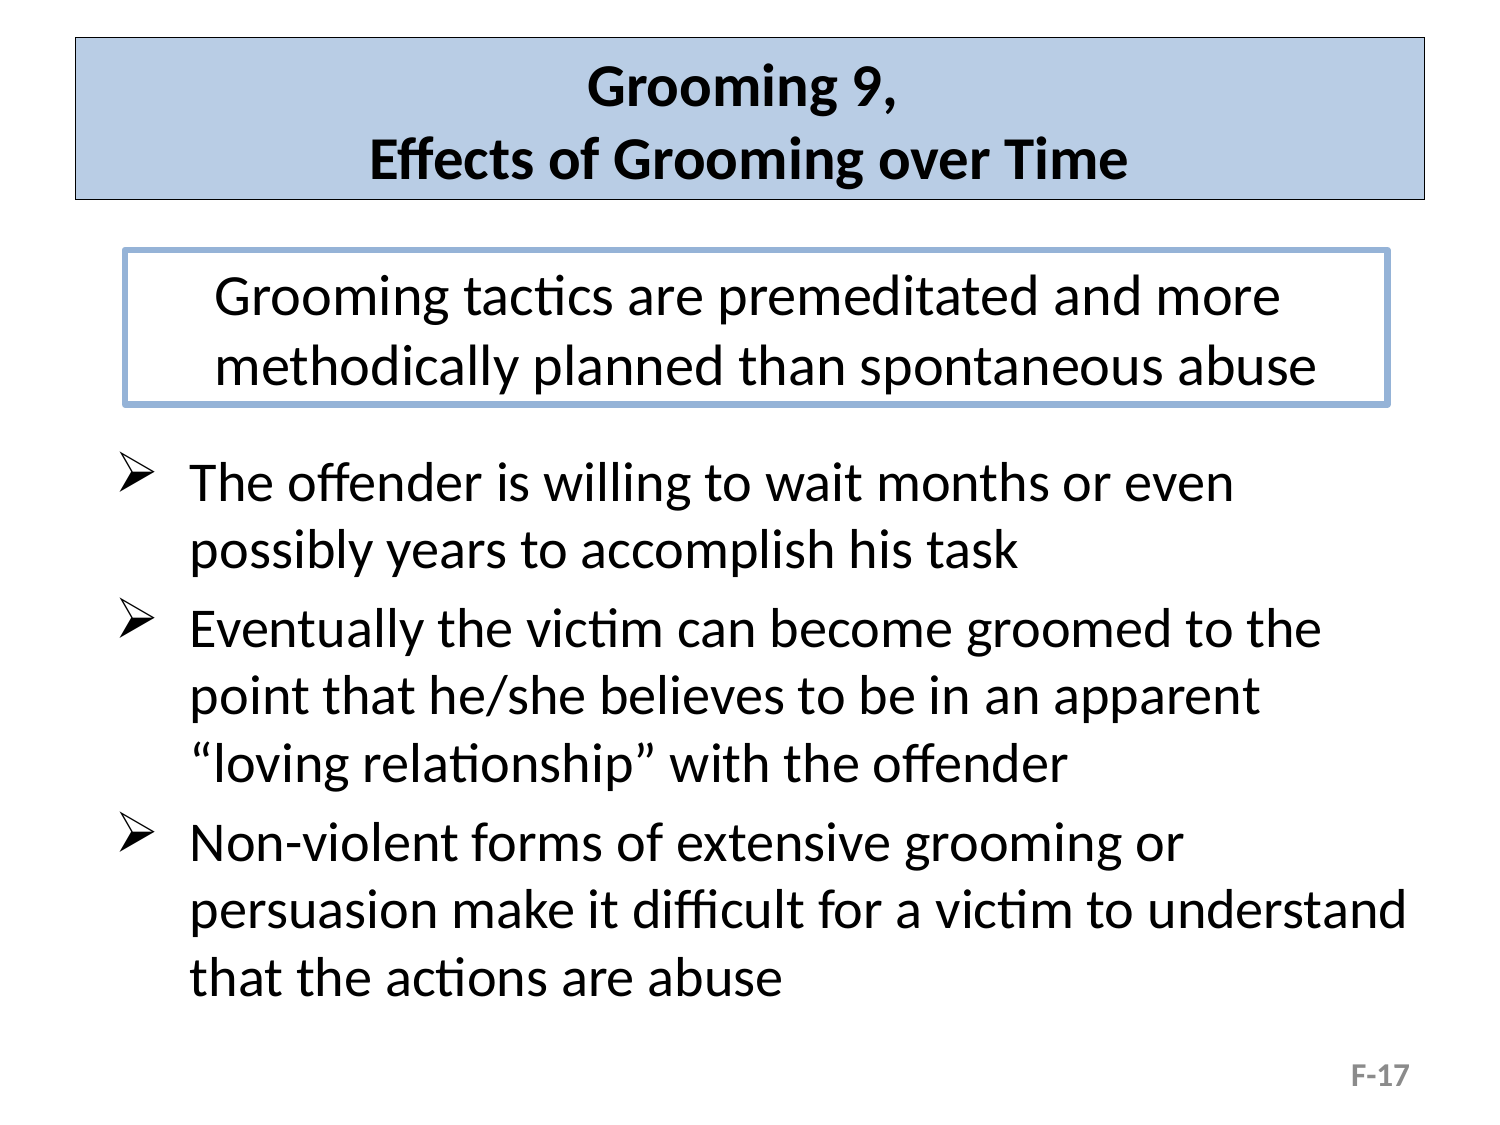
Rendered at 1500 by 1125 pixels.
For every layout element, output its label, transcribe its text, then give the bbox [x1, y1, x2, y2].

list The offender is willing to wait months or even possibly years to accomplish his task Eventually the victim can become groomed to the point that he/she believes to be in an apparent “loving relationship” with the offender Non-violent forms of extensive grooming or persuasion make it difficult for a victim to understand that the actions are abuse [24, 437, 1438, 1050]
slide_number F-17 [1074, 1042, 1425, 1103]
text_box Grooming tactics are premeditated and more methodically planned than spontaneous abuse [124, 249, 1388, 405]
title Grooming 9, Effects of Grooming over Time [75, 37, 1425, 200]
